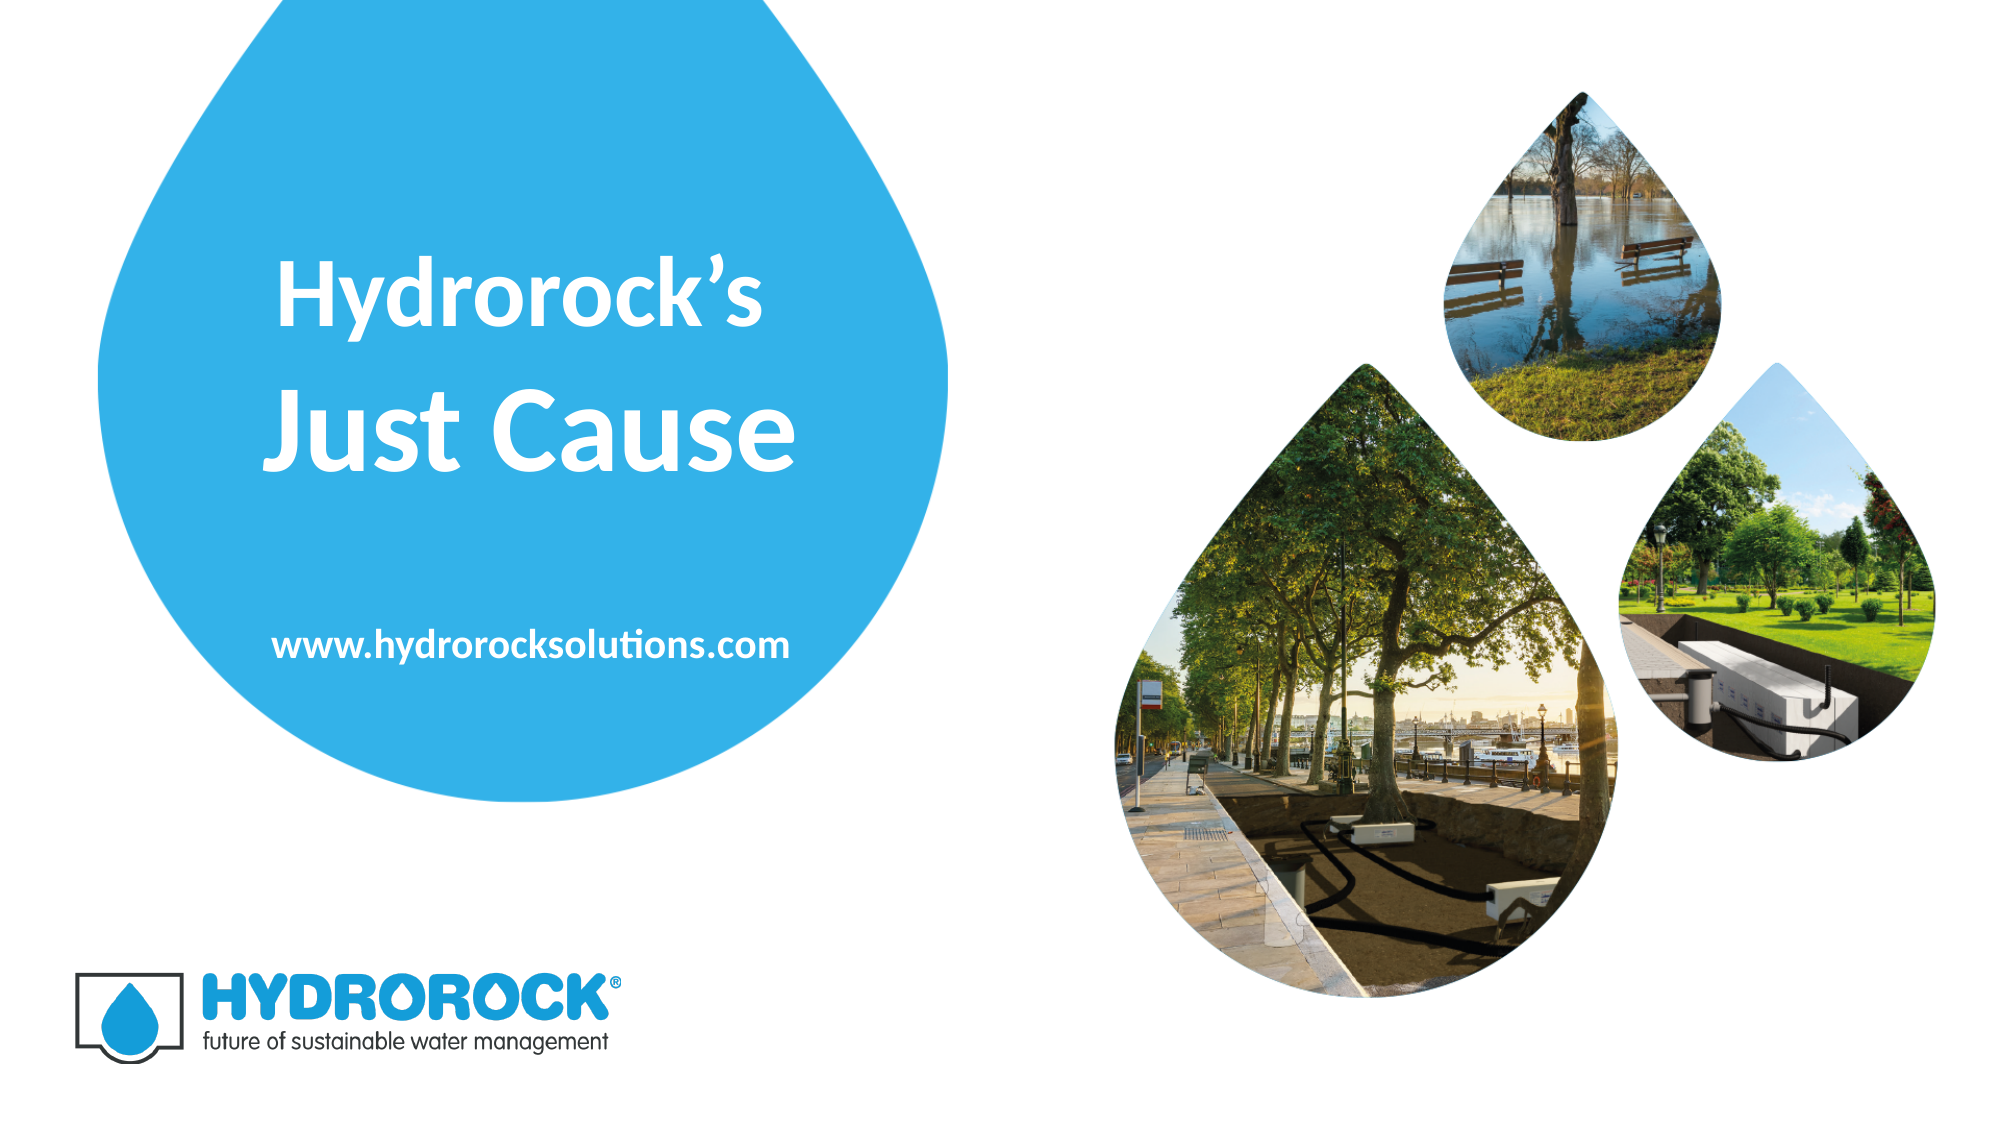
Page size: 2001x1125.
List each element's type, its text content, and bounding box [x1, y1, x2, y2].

text_box Hydrorock’s Just Cause www.hydrorocksolutions.com [36, 219, 1026, 824]
picture [0, 0, 2000, 1125]
